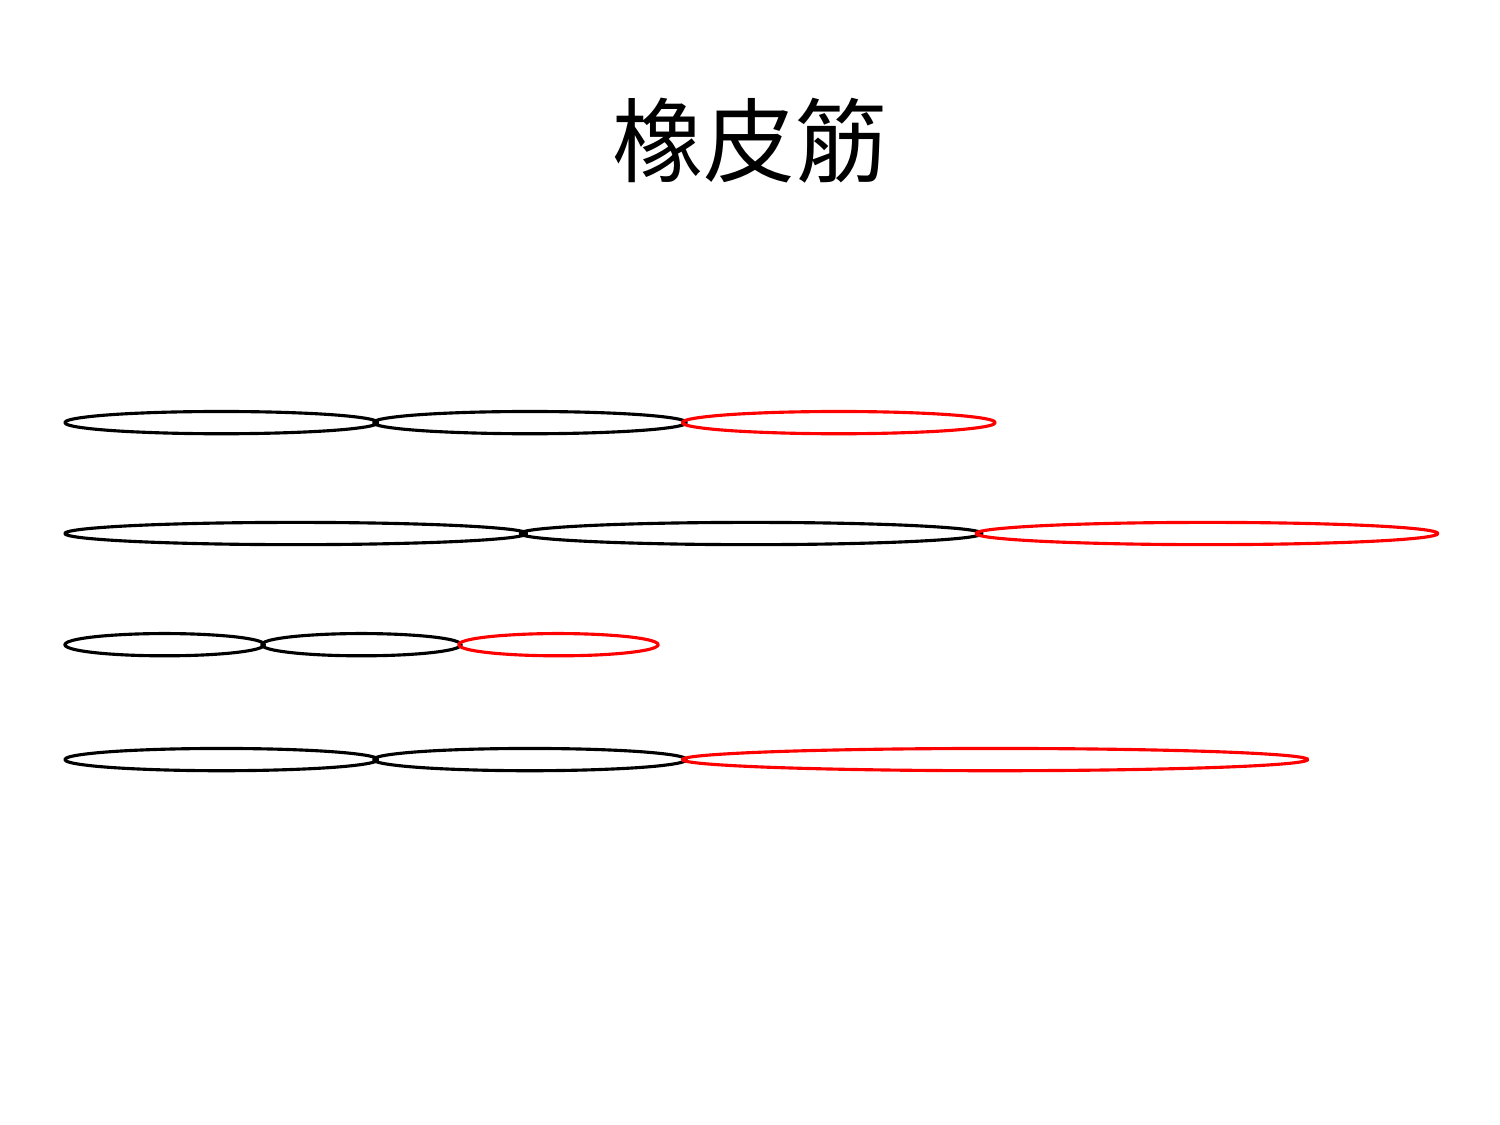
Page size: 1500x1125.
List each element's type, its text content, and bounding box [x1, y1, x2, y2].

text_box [64, 411, 996, 434]
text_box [64, 748, 1309, 771]
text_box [64, 633, 659, 657]
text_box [64, 522, 1439, 545]
title 橡皮筋 [75, 45, 1425, 233]
